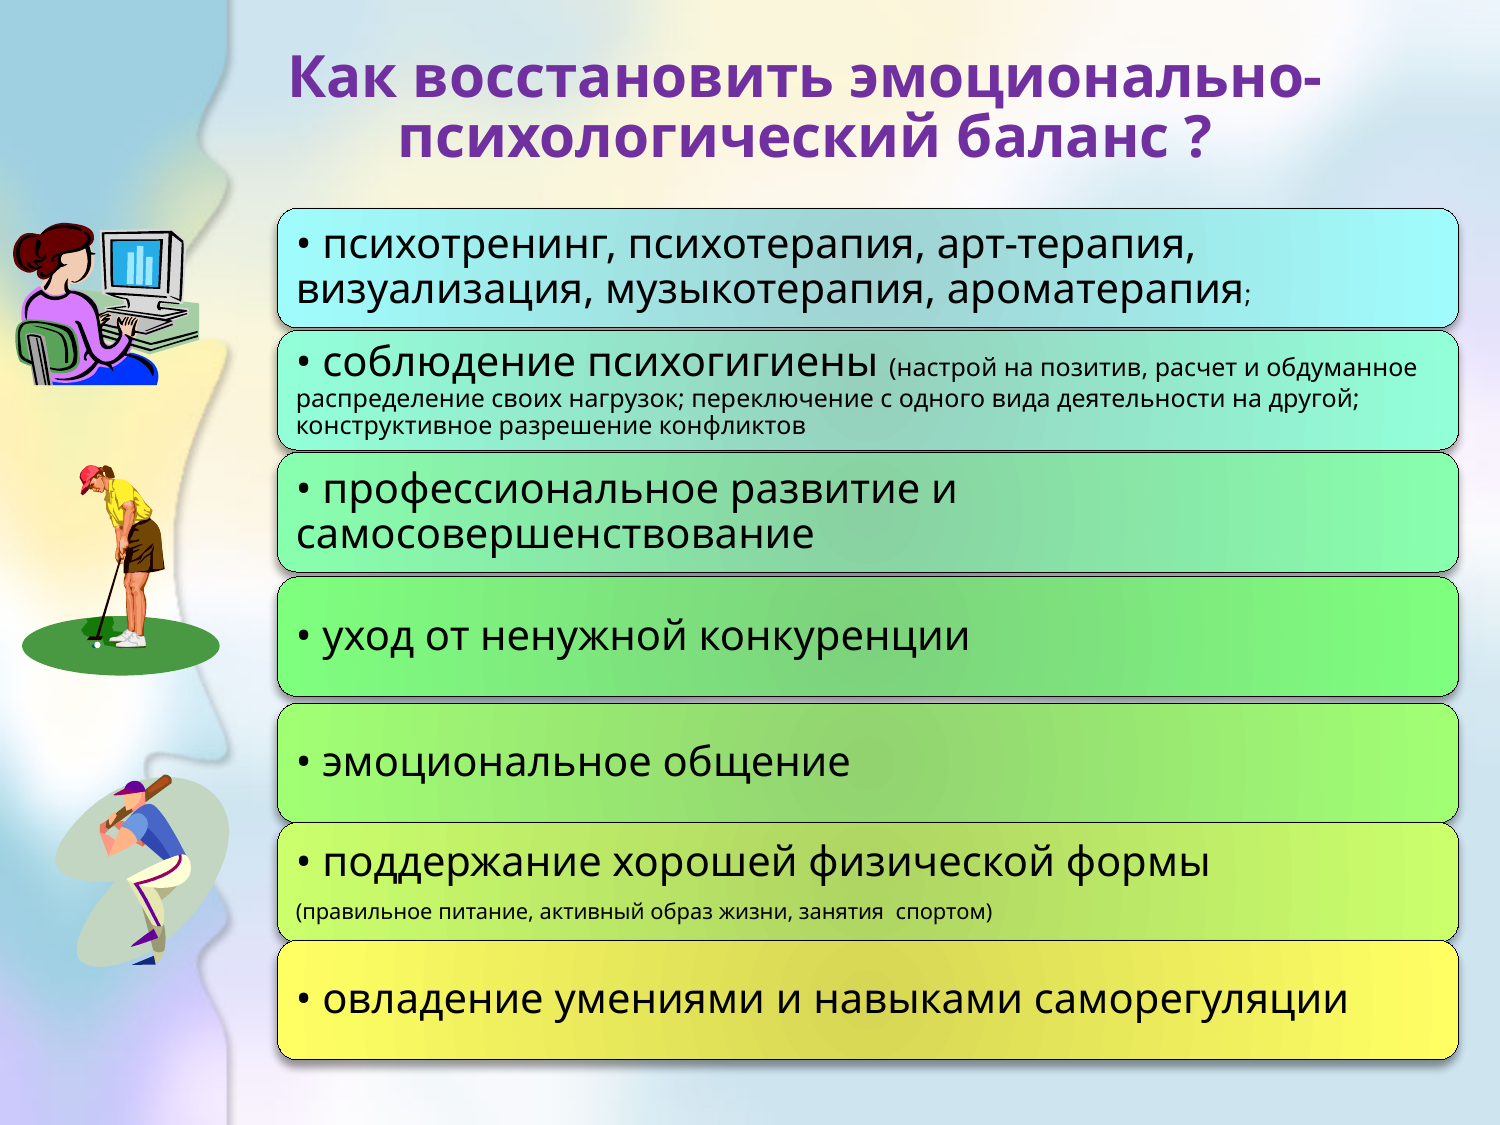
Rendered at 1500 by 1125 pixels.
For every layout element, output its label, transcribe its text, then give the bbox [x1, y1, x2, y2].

title Как восстановить эмоционально- психологический баланс ? [229, 42, 1381, 179]
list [277, 207, 1459, 1061]
picture [0, 0, 1500, 1125]
